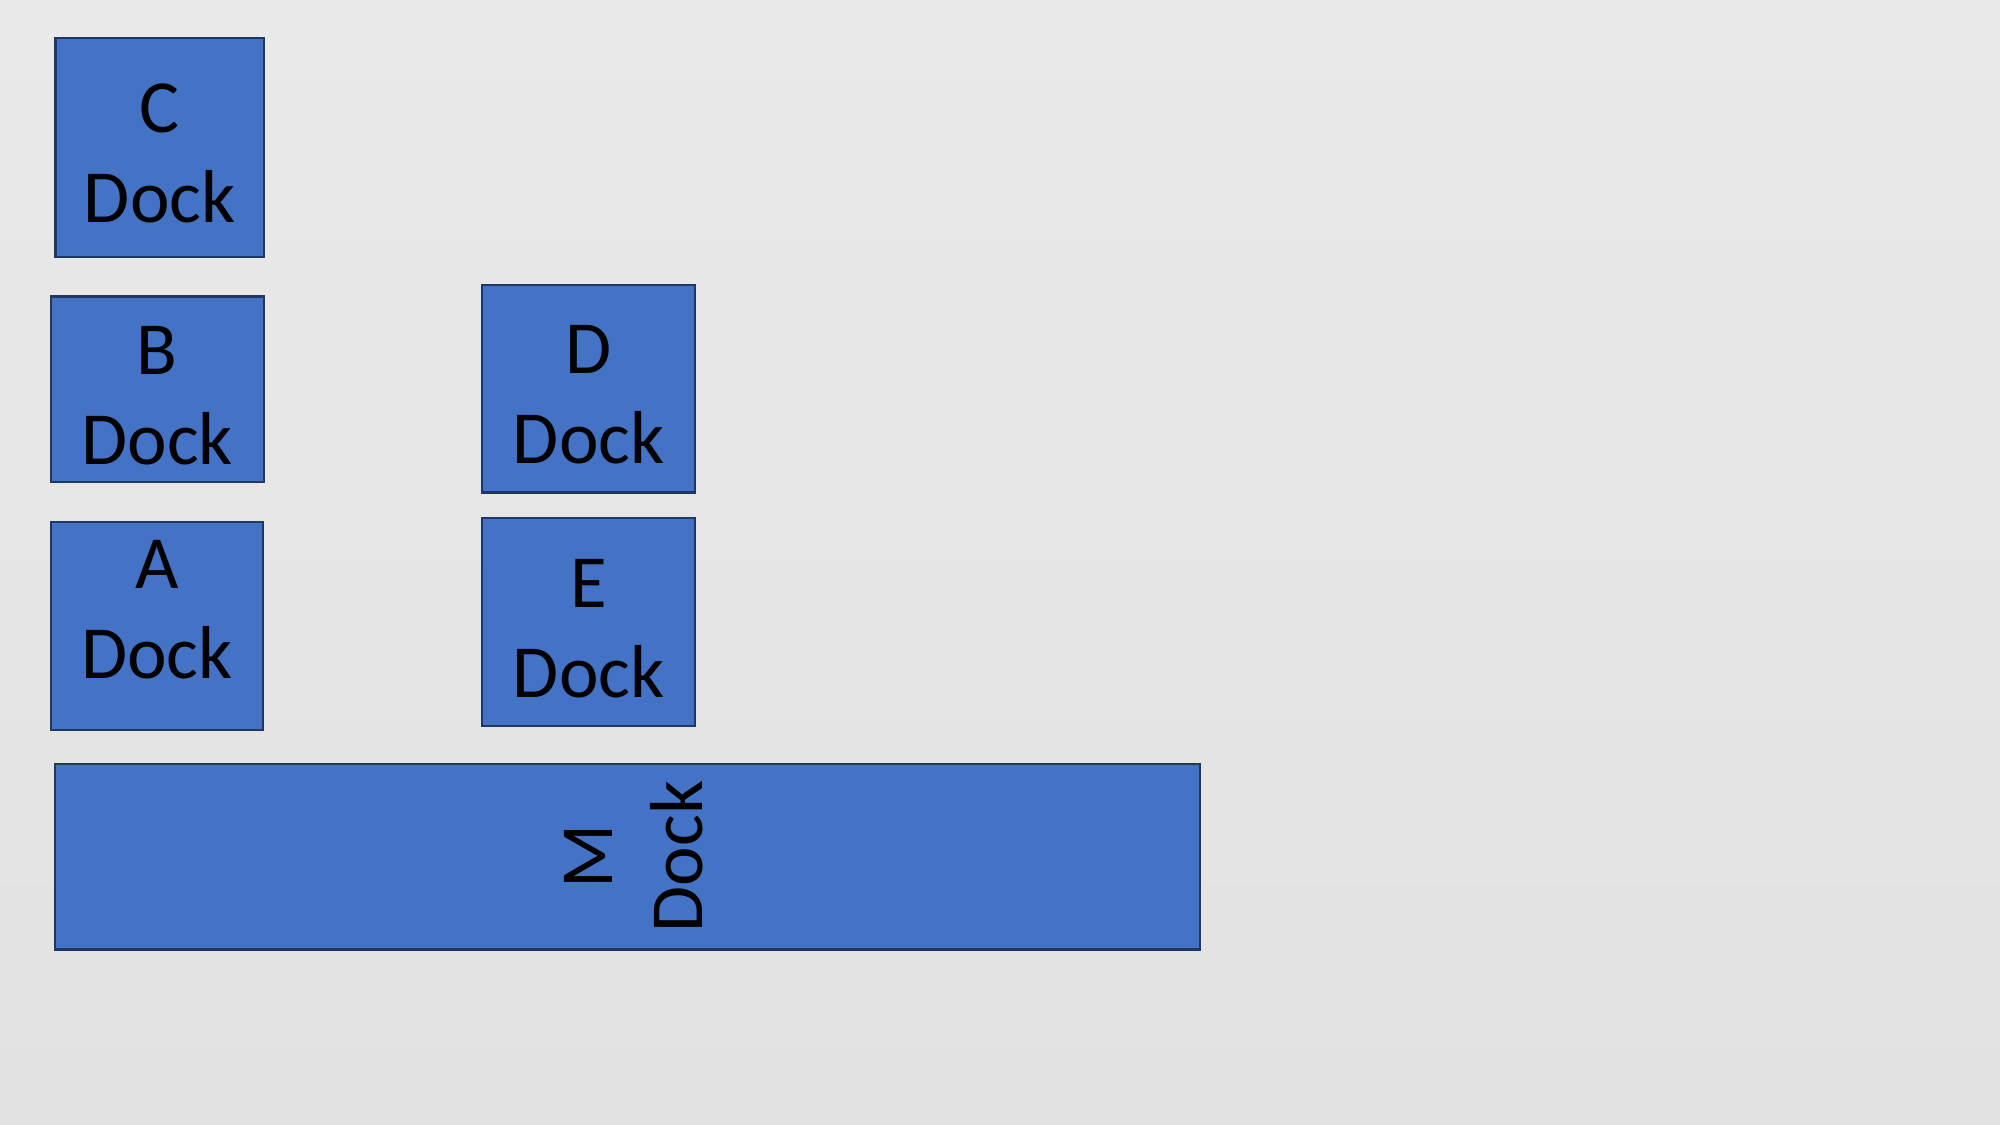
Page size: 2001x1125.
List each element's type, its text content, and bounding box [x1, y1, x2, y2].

text_box D Dock [482, 284, 695, 493]
text_box C Dock [55, 75, 264, 257]
text_box A Dock [50, 521, 264, 730]
text_box M Dock [55, 763, 1200, 950]
text_box E Dock [482, 518, 695, 727]
text_box B Dock [50, 296, 264, 483]
text_box [0, 0, 2000, 75]
